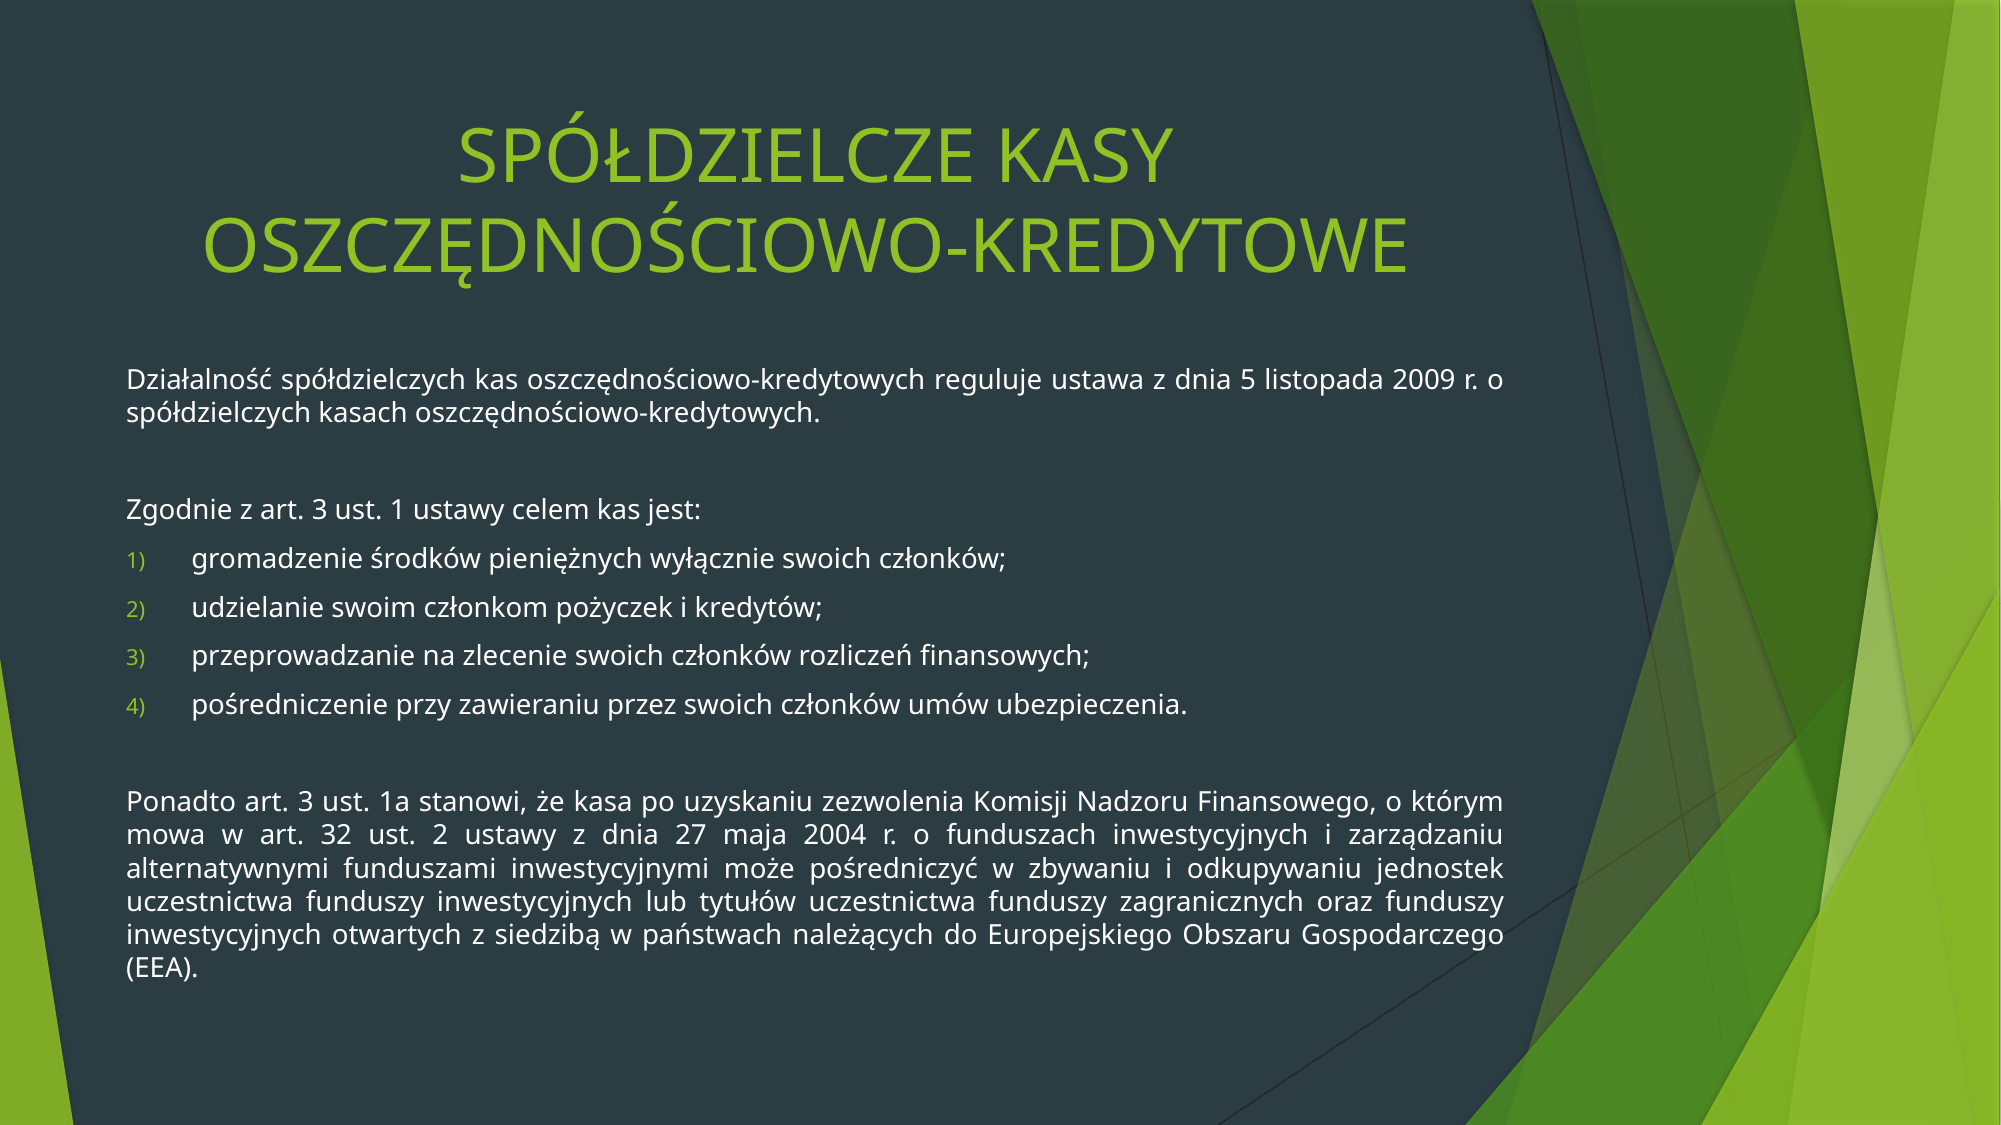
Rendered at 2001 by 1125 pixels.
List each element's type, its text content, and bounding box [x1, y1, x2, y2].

title SPÓŁDZIELCZE KASY OSZCZĘDNOŚCIOWO-KREDYTOWE [111, 99, 1522, 317]
list Działalność spółdzielczych kas oszczędnościowo-kredytowych reguluje ustawa z dnia 5 listopada 2009 r. o spółdzielczych kasach oszczędnościowo-kredytowych. Zgodnie z art. 3 ust. 1 ustawy celem kas jest: gromadzenie środków pieniężnych wyłącznie swoich członków; udzielanie swoim członkom pożyczek i kredytów; przeprowadzanie na zlecenie swoich członków rozliczeń finansowych; pośredniczenie przy zawieraniu przez swoich członków umów ubezpieczenia. Ponadto art. 3 ust. 1a stanowi, że kasa po uzyskaniu zezwolenia Komisji Nadzoru Finansowego, o którym mowa w art. 32 ust. 2 ustawy z dnia 27 maja 2004 r. o funduszach inwestycyjnych i zarządzaniu alternatywnymi funduszami inwestycyjnymi może pośredniczyć w zbywaniu i odkupywaniu jednostek uczestnictwa funduszy inwestycyjnych lub tytułów uczestnictwa funduszy zagranicznych oraz funduszy inwestycyjnych otwartych z siedzibą w państwach należących do Europejskiego Obszaru Gospodarczego (EEA). [111, 354, 1522, 992]
